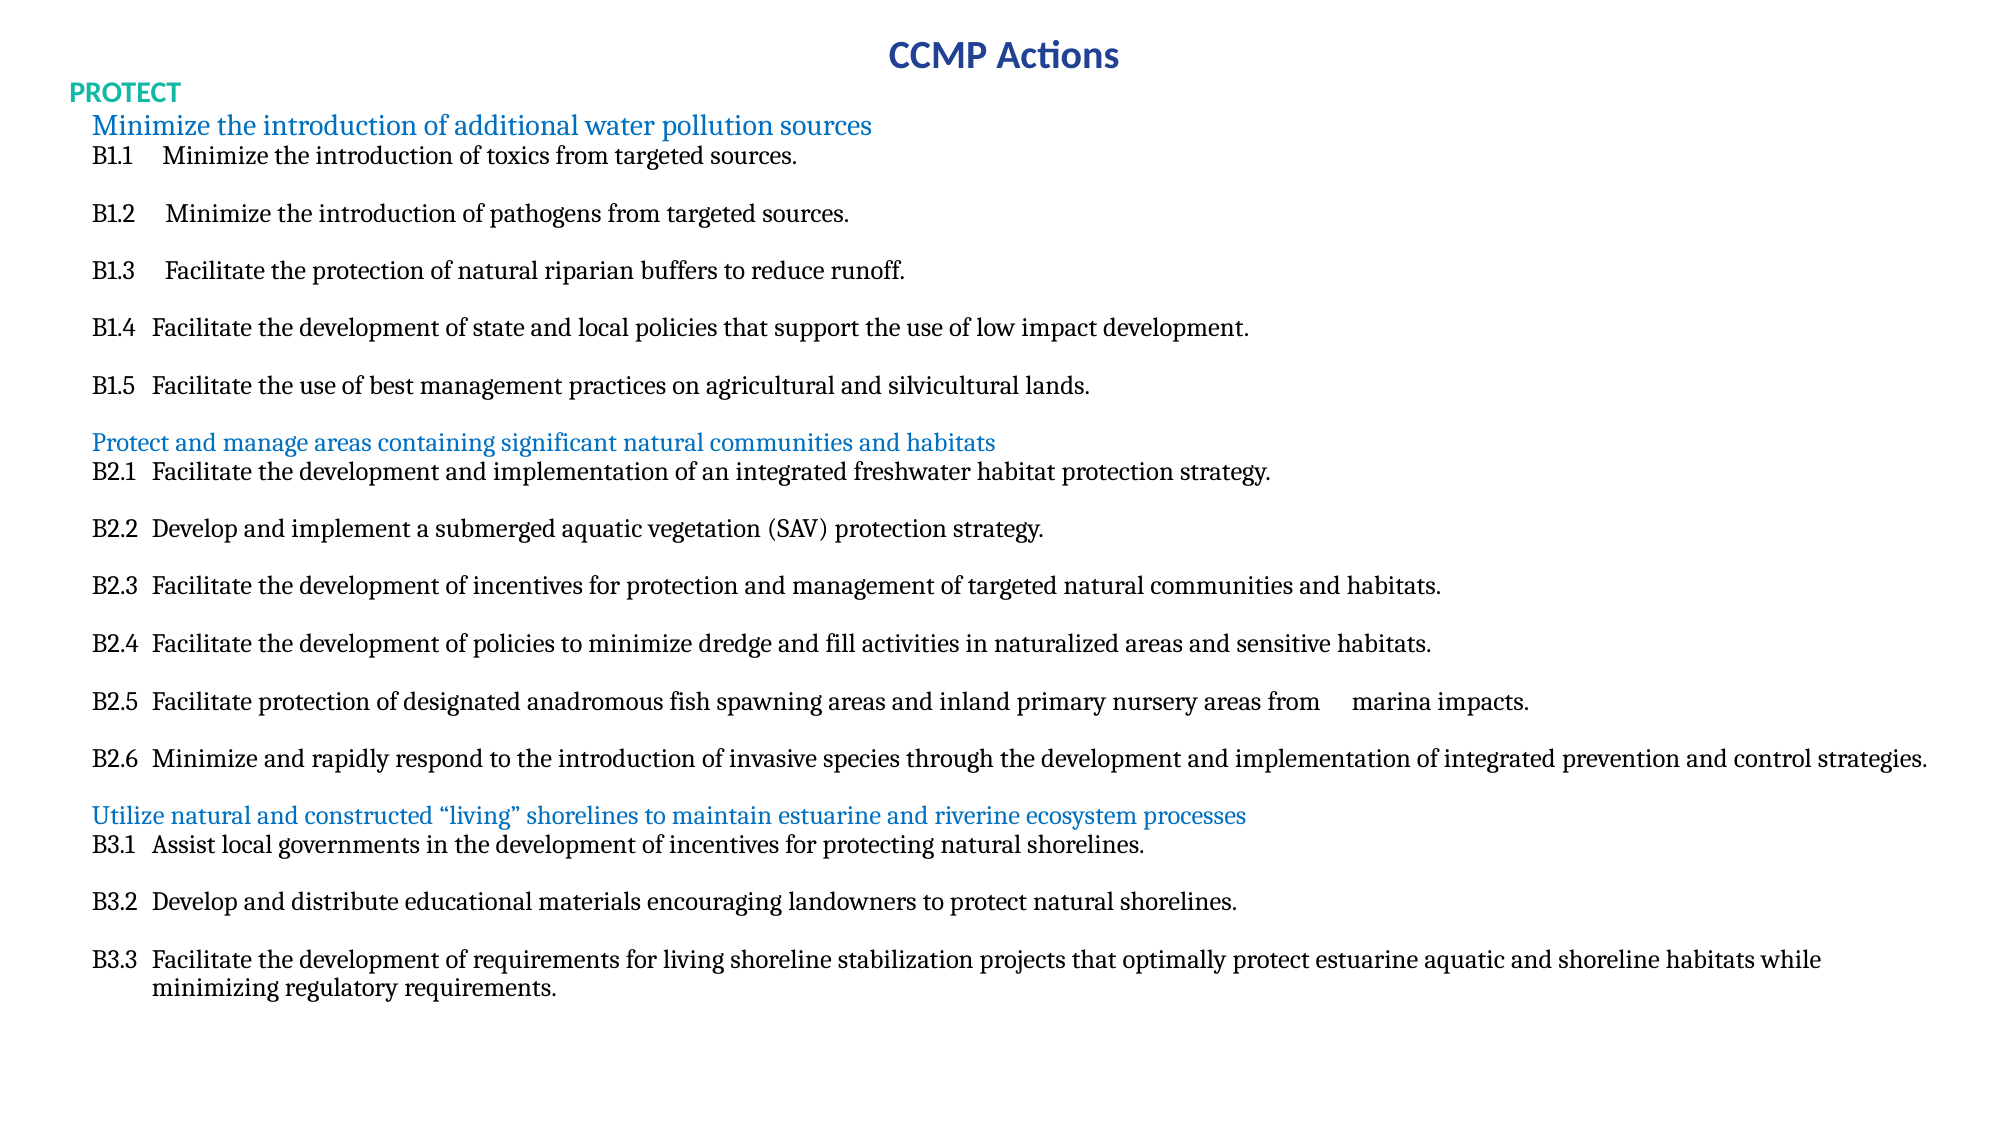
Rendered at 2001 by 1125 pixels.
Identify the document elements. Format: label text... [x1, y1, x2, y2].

subtitle CCMP Actions PROTECT Minimize the introduction of additional water pollution sources B1.1 Minimize the introduction of toxics from targeted sources. B1.2 Minimize the introduction of pathogens from targeted sources. B1.3 Facilitate the protection of natural riparian buffers to reduce runoff. B1.4 Facilitate the development of state and local policies that support the use of low impact development. B1.5 Facilitate the use of best management practices on agricultural and silvicultural lands. Protect and manage areas containing significant natural communities and habitats B2.1 Facilitate the development and implementation of an integrated freshwater habitat protection strategy. B2.2 Develop and implement a submerged aquatic vegetation (SAV) protection strategy. B2.3 Facilitate the development of incentives for protection and management of targeted natural communities and habitats. B2.4 Facilitate the development of policies to minimize dredge and fill activities in naturalized areas and sensitive habitats. B2.5 Facilitate protection of designated anadromous fish spawning areas and inland primary nursery areas from marina impacts. B2.6 Minimize and rapidly respond to the introduction of invasive species through the development and implementation of integrated prevention and control strategies. Utilize natural and constructed “living” shorelines to maintain estuarine and riverine ecosystem processes B3.1 Assist local governments in the development of incentives for protecting natural shorelines. B3.2 Develop and distribute educational materials encouraging landowners to protect natural shorelines. B3.3 Facilitate the development of requirements for living shoreline stabilization projects that optimally protect estuarine aquatic and shoreline habitats while minimizing regulatory requirements. [54, 26, 1946, 1063]
